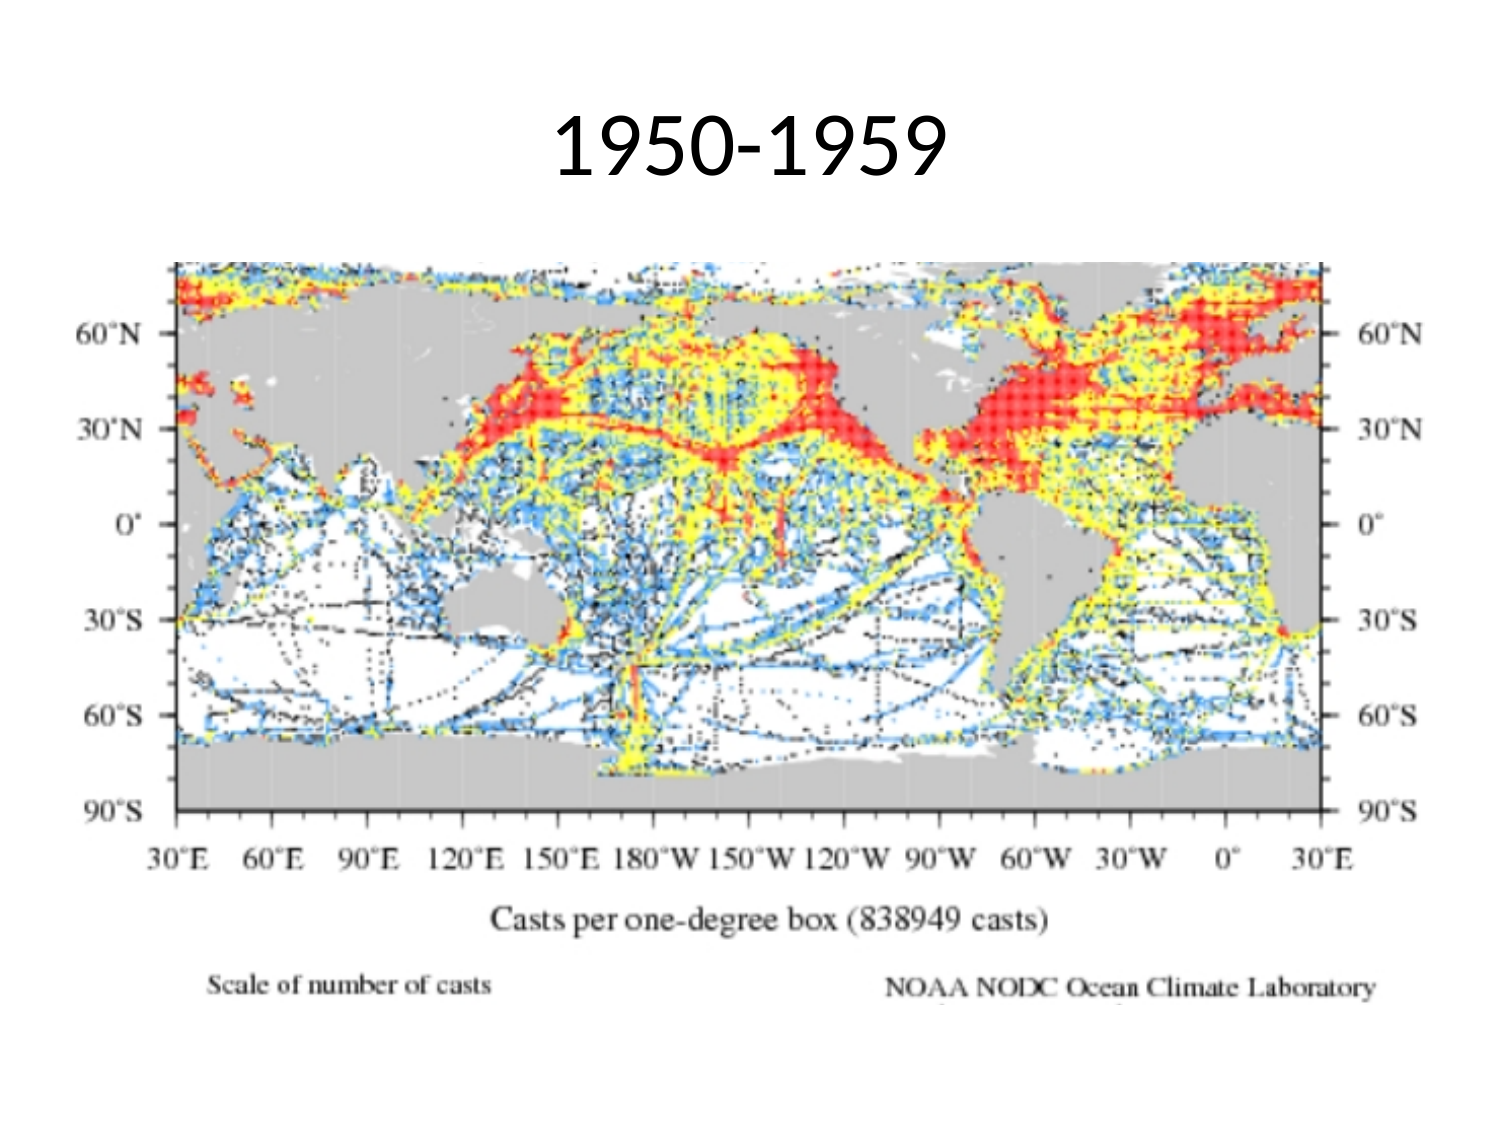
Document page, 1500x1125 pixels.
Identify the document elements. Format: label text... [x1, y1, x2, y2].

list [74, 262, 1426, 1006]
title 1950-1959 [75, 45, 1425, 233]
